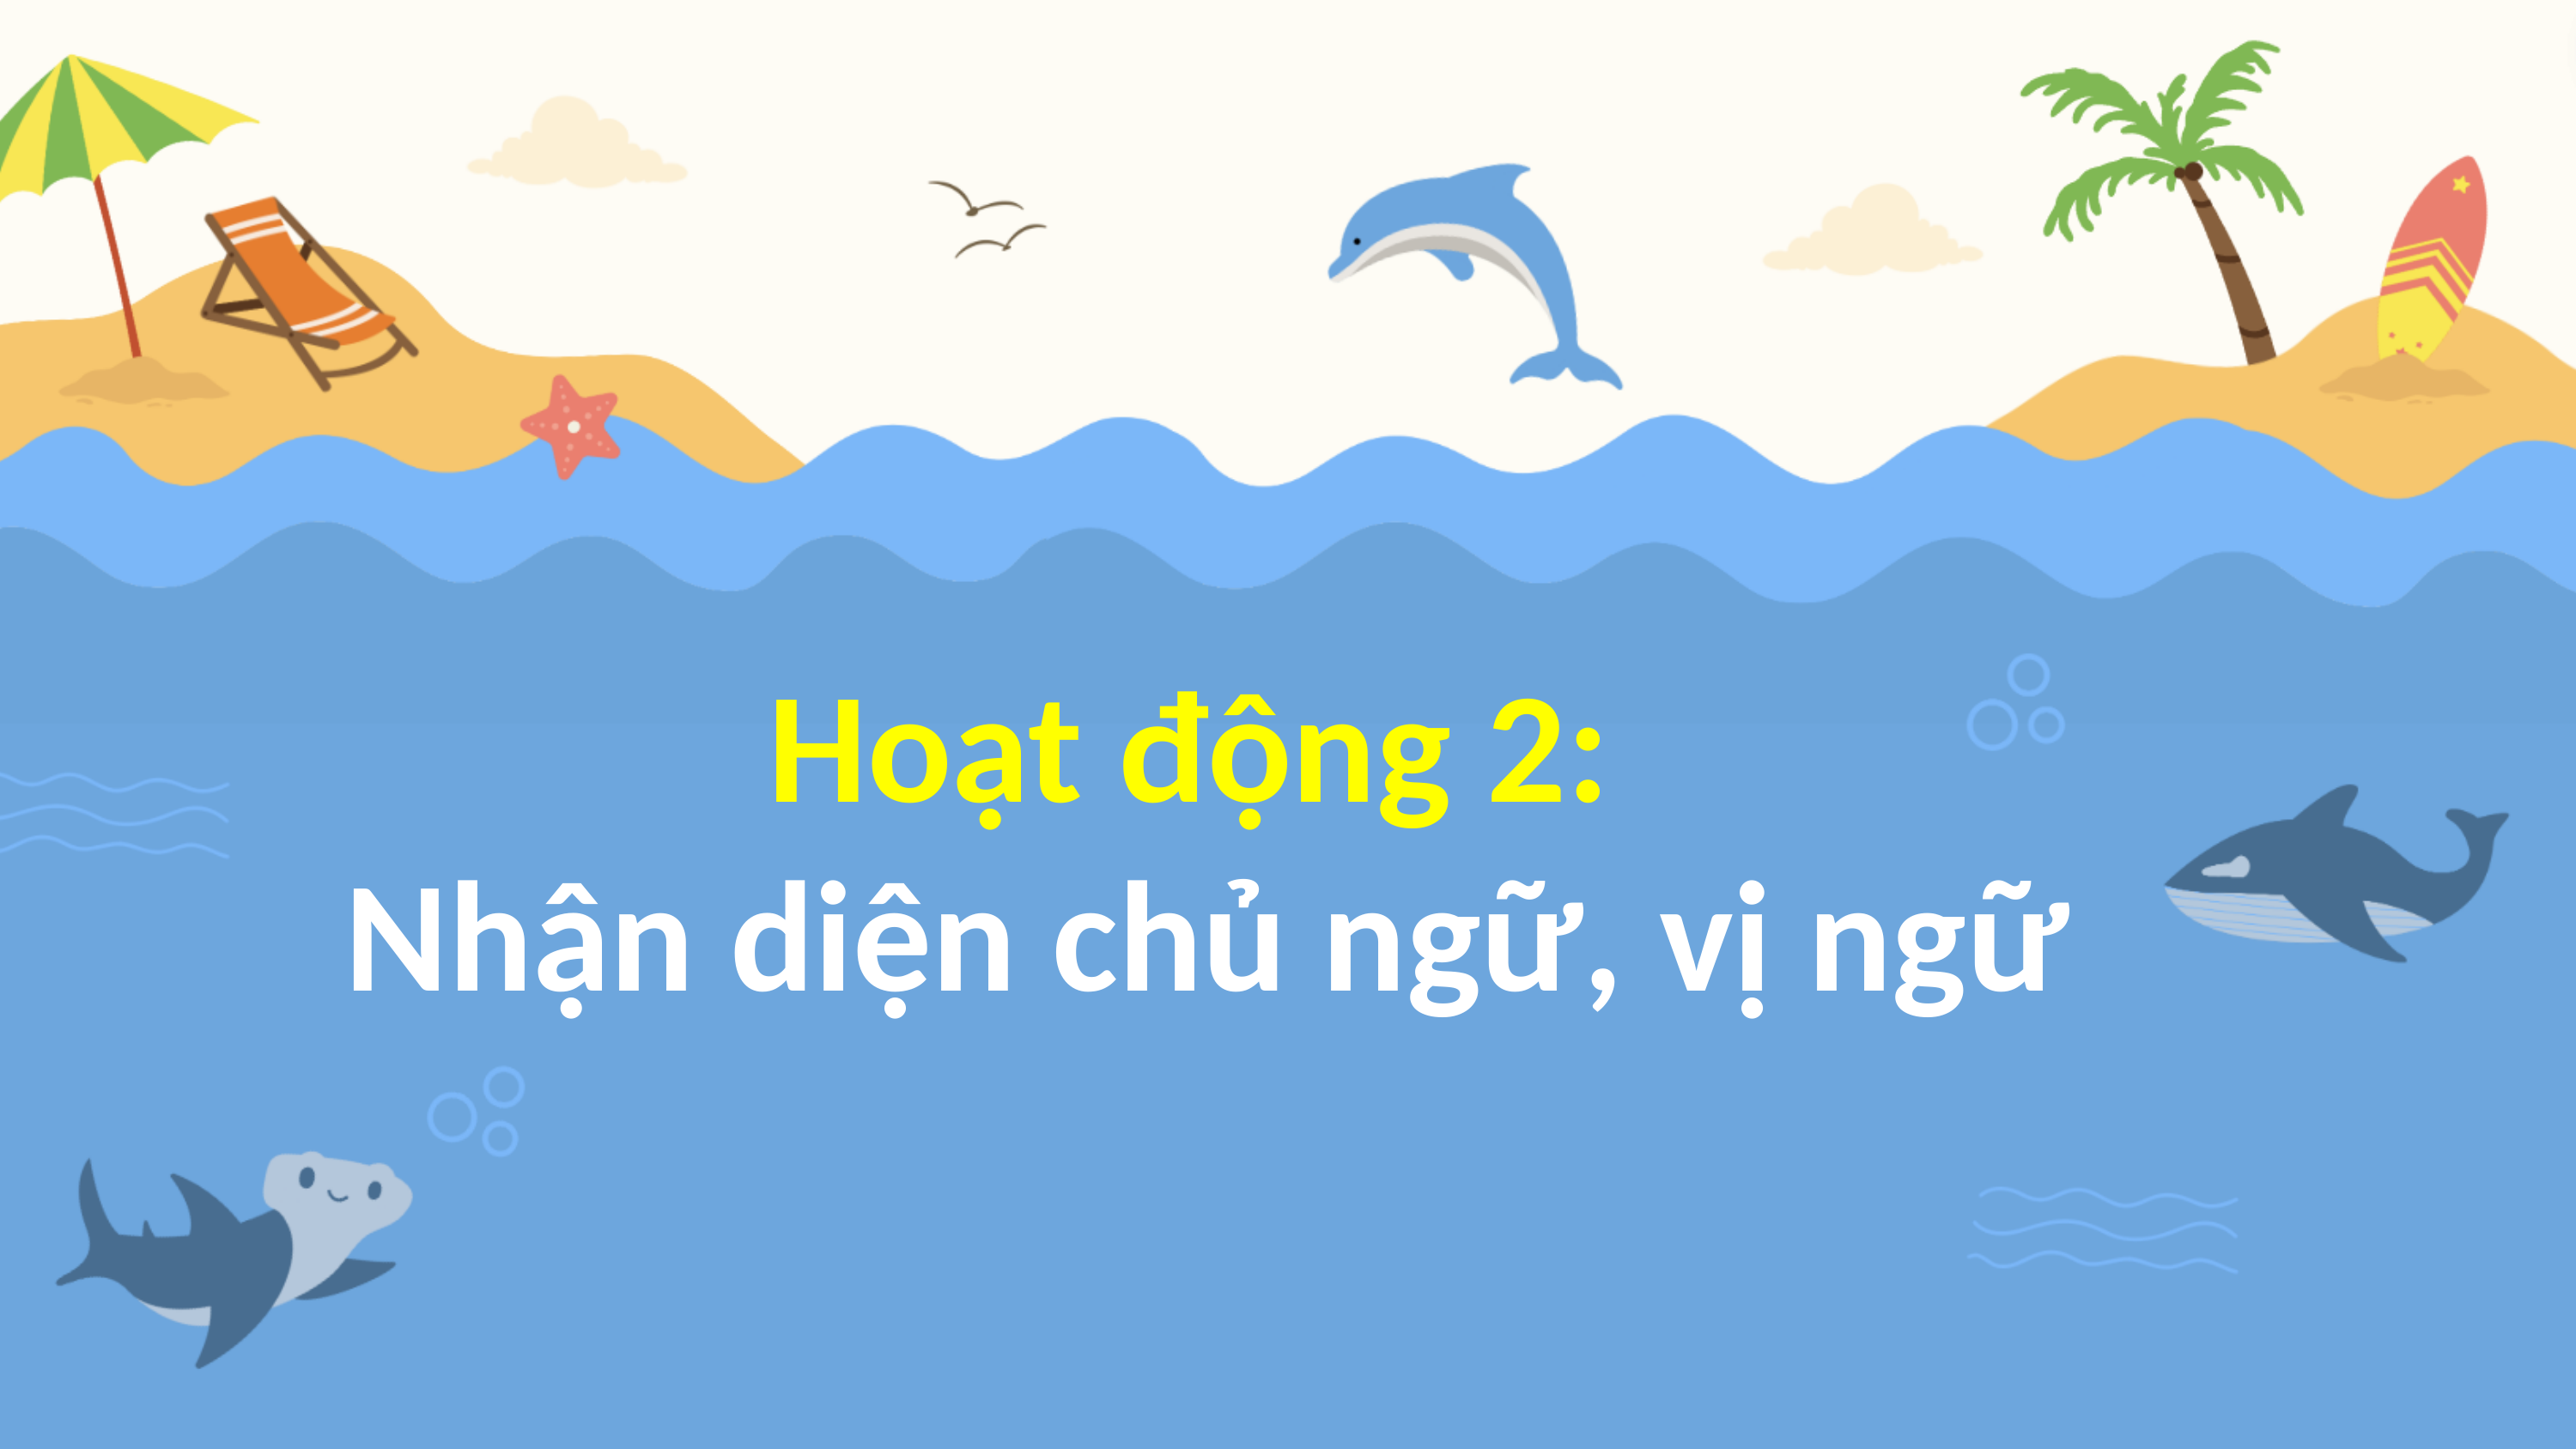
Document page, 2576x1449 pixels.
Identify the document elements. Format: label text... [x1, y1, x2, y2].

picture [0, 0, 2576, 1449]
text_box Hoạt động 2: Nhận diện chủ ngữ, vị ngữ [182, 638, 2233, 1029]
